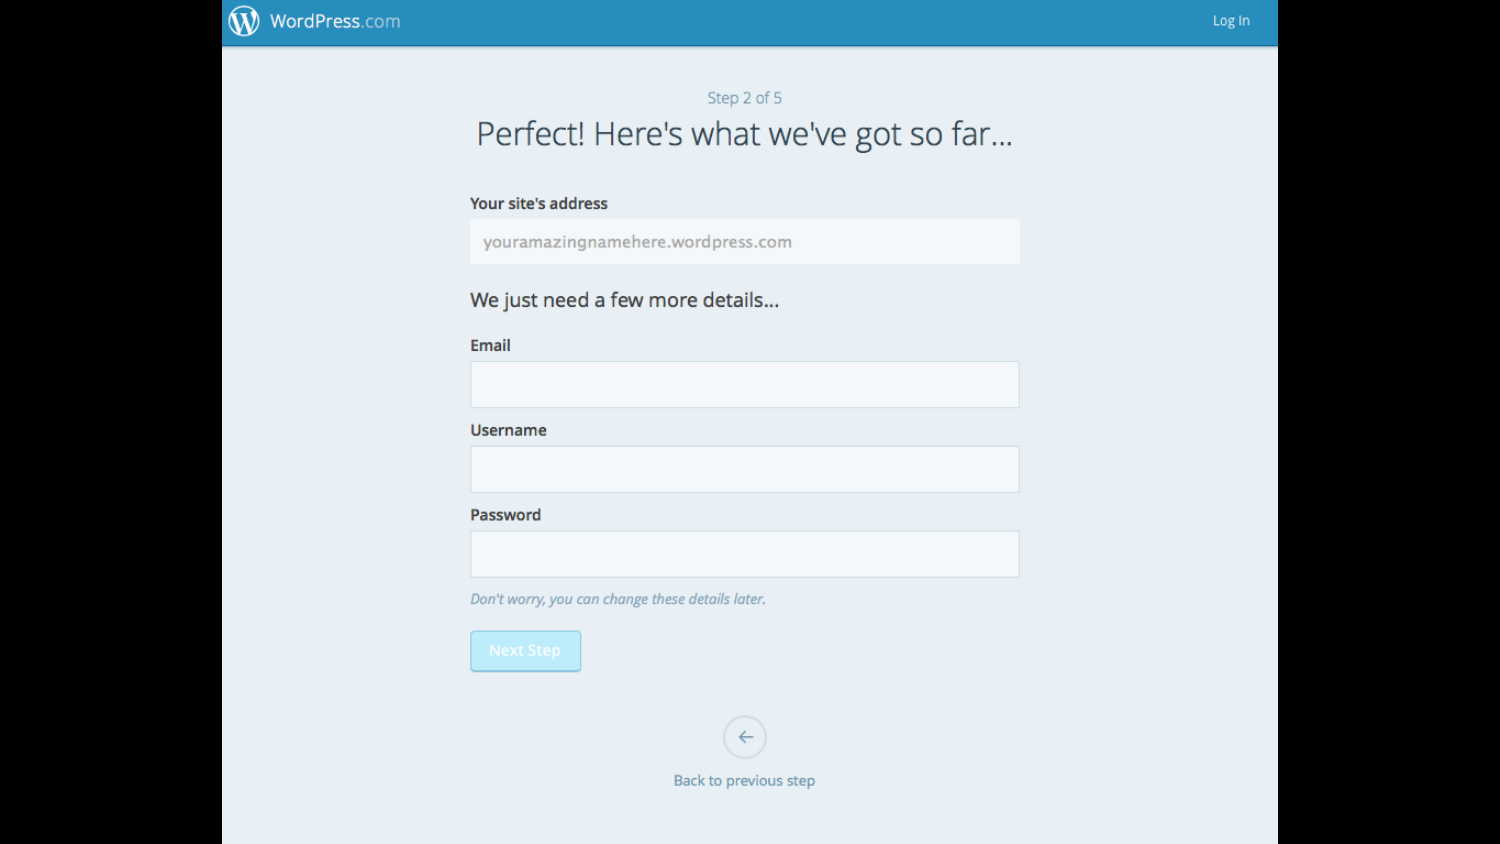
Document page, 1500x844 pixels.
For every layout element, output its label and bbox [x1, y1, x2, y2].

picture [221, 0, 1279, 844]
